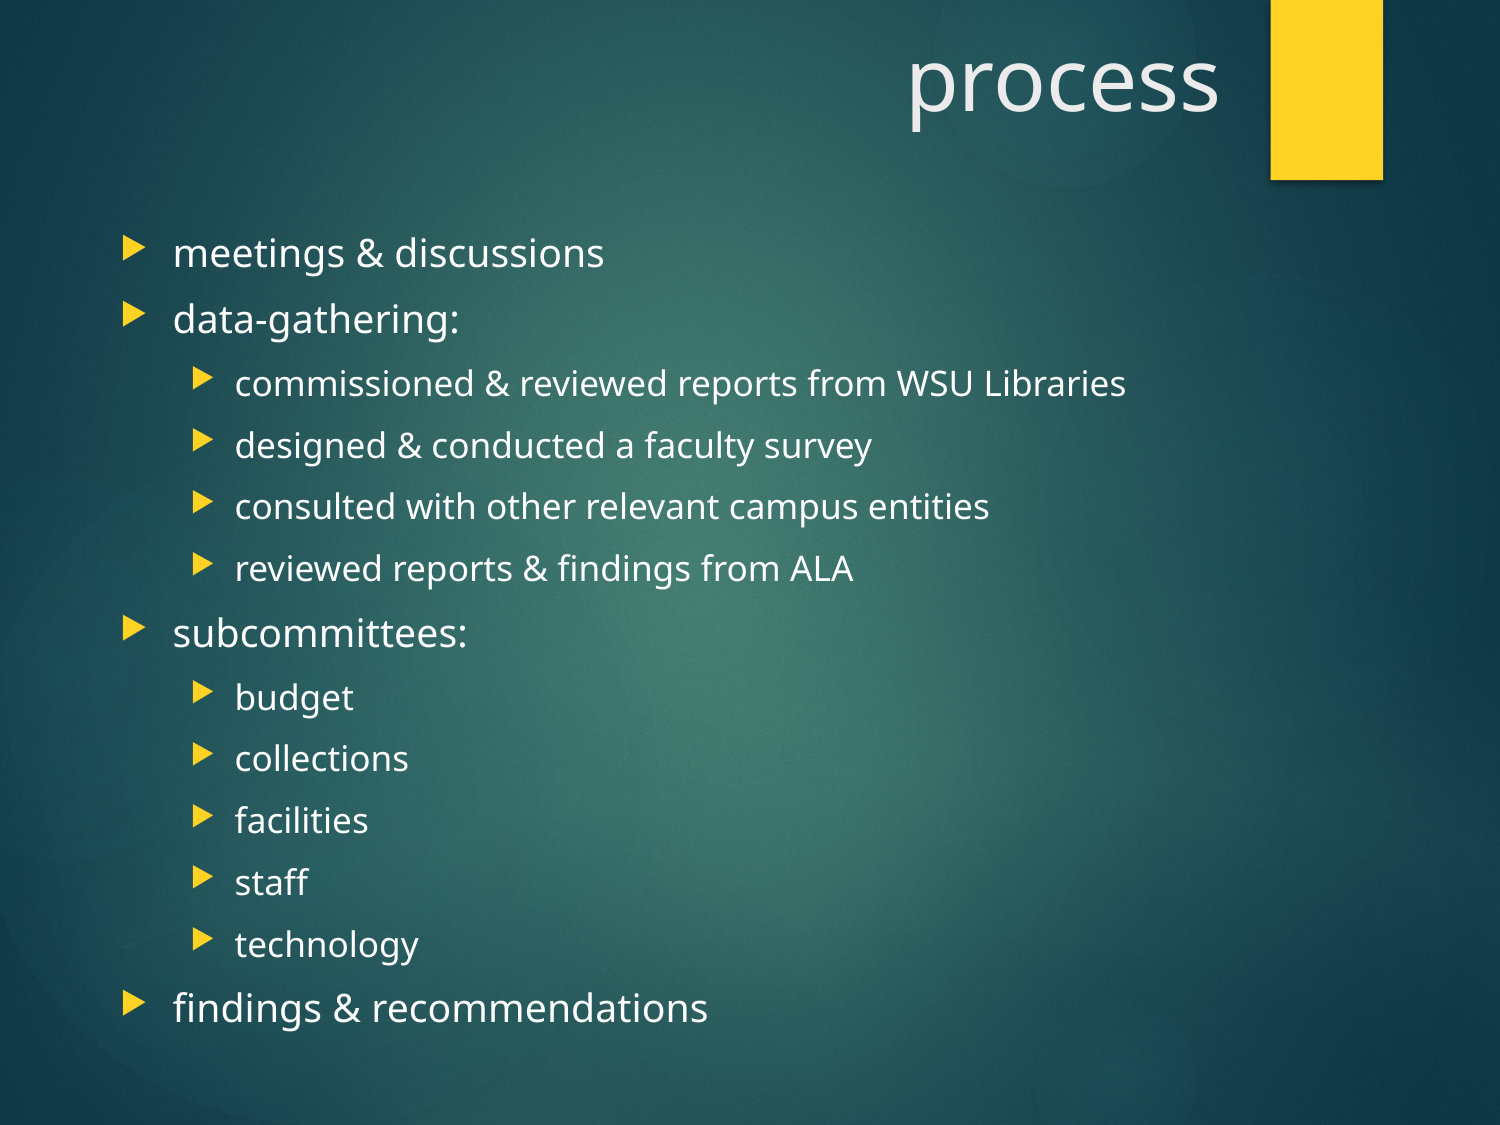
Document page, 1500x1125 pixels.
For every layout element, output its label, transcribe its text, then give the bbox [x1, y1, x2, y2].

title process [79, 16, 1237, 247]
text_box meetings & discussions data-gathering: commissioned & reviewed reports from WSU Libraries designed & conducted a faculty survey consulted with other relevant campus entities reviewed reports & findings from ALA subcommittees: budget collections facilities staff technology findings & recommendations [104, 220, 1438, 1046]
